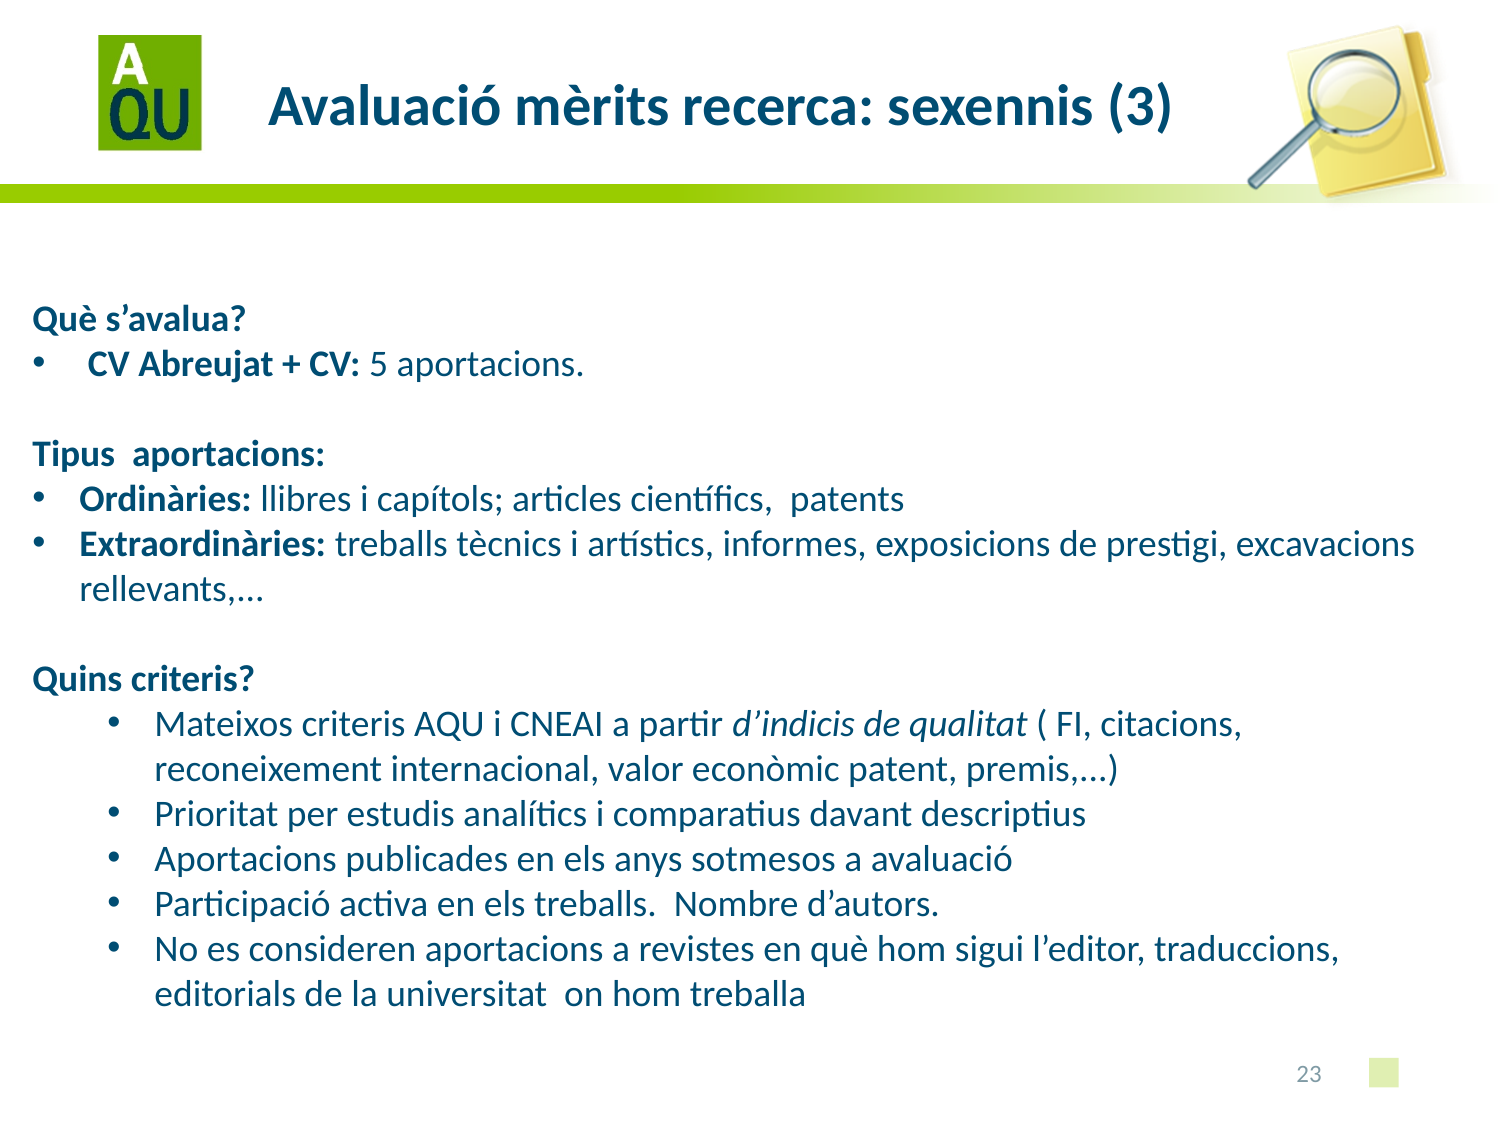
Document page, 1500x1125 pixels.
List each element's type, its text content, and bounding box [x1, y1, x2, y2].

text_box Què s’avalua? CV Abreujat + CV: 5 aportacions. Tipus aportacions: Ordinàries: llibres i capítols; articles científics, patents Extraordinàries: treballs tècnics i artístics, informes, exposicions de prestigi, excavacions rellevants,... Quins criteris? Mateixos criteris AQU i CNEAI a partir d’indicis de qualitat ( FI, citacions, reconeixement internacional, valor econòmic patent, premis,...) Prioritat per estudis analítics i comparatius davant descriptius Aportacions publicades en els anys sotmesos a avaluació Participació activa en els treballs. Nombre d’autors. No es consideren aportacions a revistes en què hom sigui l’editor, traduccions, editorials de la universitat on hom treballa [17, 196, 1468, 1125]
title Avaluació mèrits recerca: sexennis (3) [252, 54, 1233, 150]
picture [1238, 0, 1469, 231]
picture [98, 35, 207, 161]
